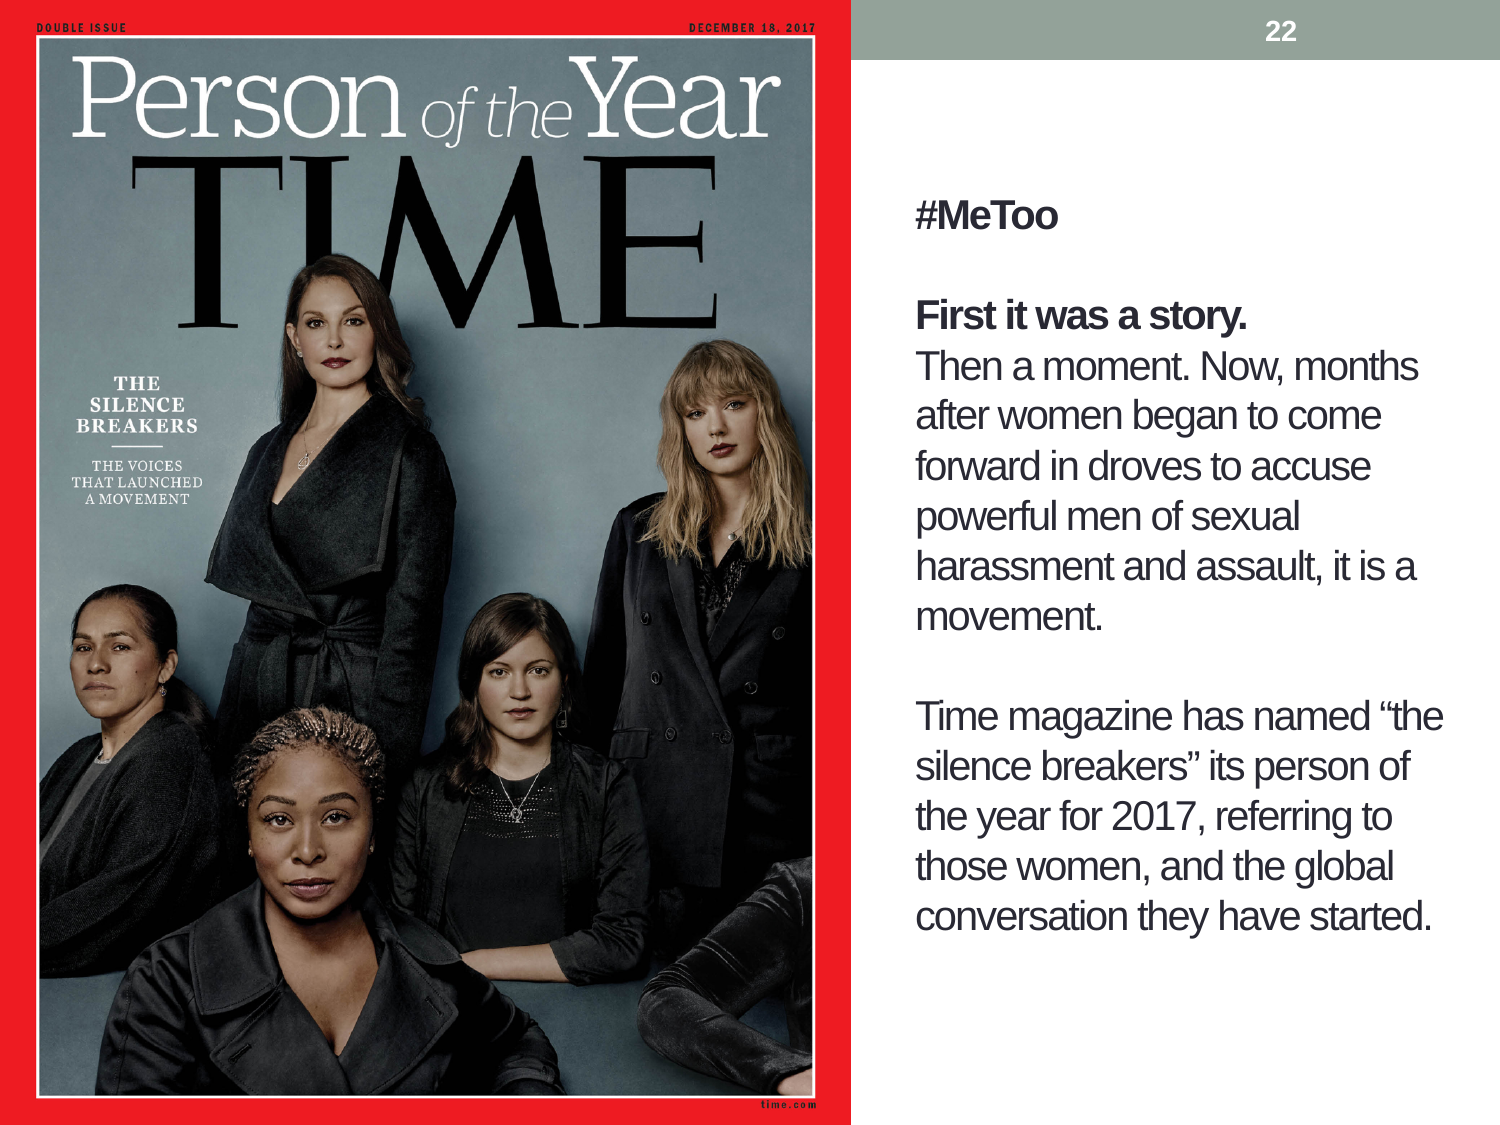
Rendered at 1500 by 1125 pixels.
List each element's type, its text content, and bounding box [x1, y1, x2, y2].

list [0, 0, 851, 1125]
title #MeToo First it was a story. Then a moment. Now, months after women began to come forward in droves to accuse powerful men of sexual harassment and assault, it is a movement. Time magazine has named “the silence breakers” its person of the year for 2017, referring to those women, and the global conversation they have started. [900, 75, 1475, 1125]
slide_number 22 [1250, 3, 1425, 57]
